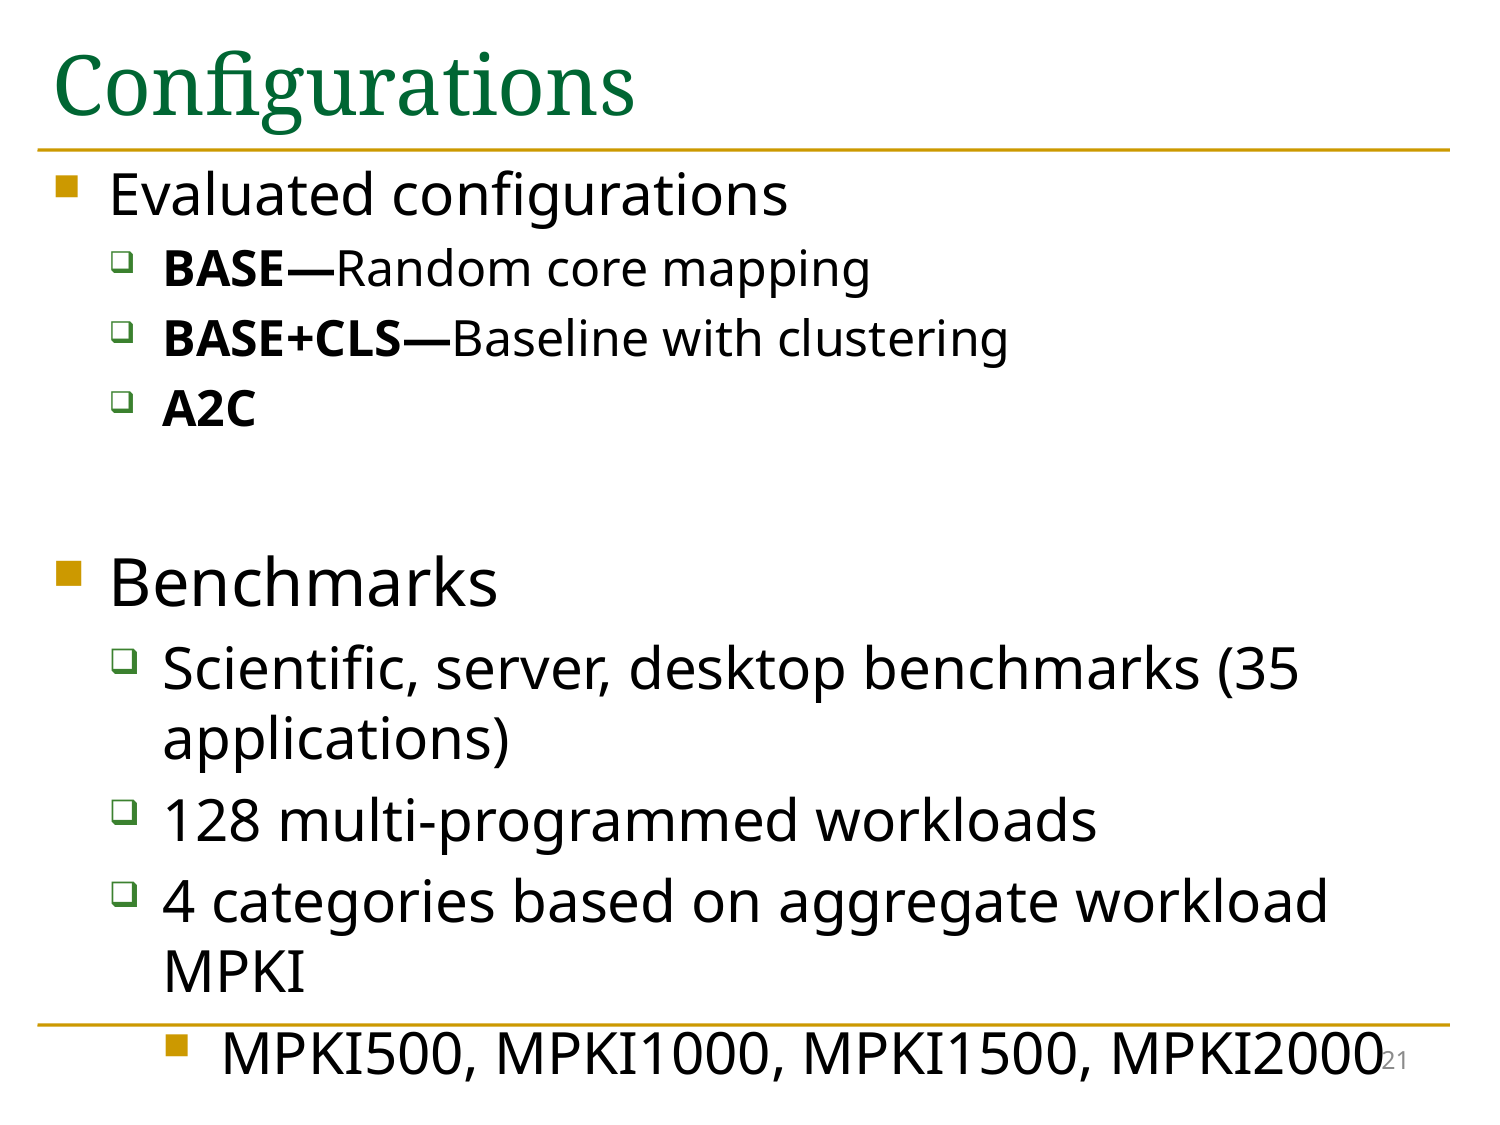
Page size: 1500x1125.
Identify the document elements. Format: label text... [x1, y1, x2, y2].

title Configurations [37, 24, 1451, 148]
slide_number 21 [1074, 1024, 1425, 1100]
list Evaluated configurations BASE—Random core mapping BASE+CLS—Baseline with clustering A2C Benchmarks Scientific, server, desktop benchmarks (35 applications) 128 multi-programmed workloads 4 categories based on aggregate workload MPKI MPKI500, MPKI1000, MPKI1500, MPKI2000 [37, 148, 1451, 1026]
